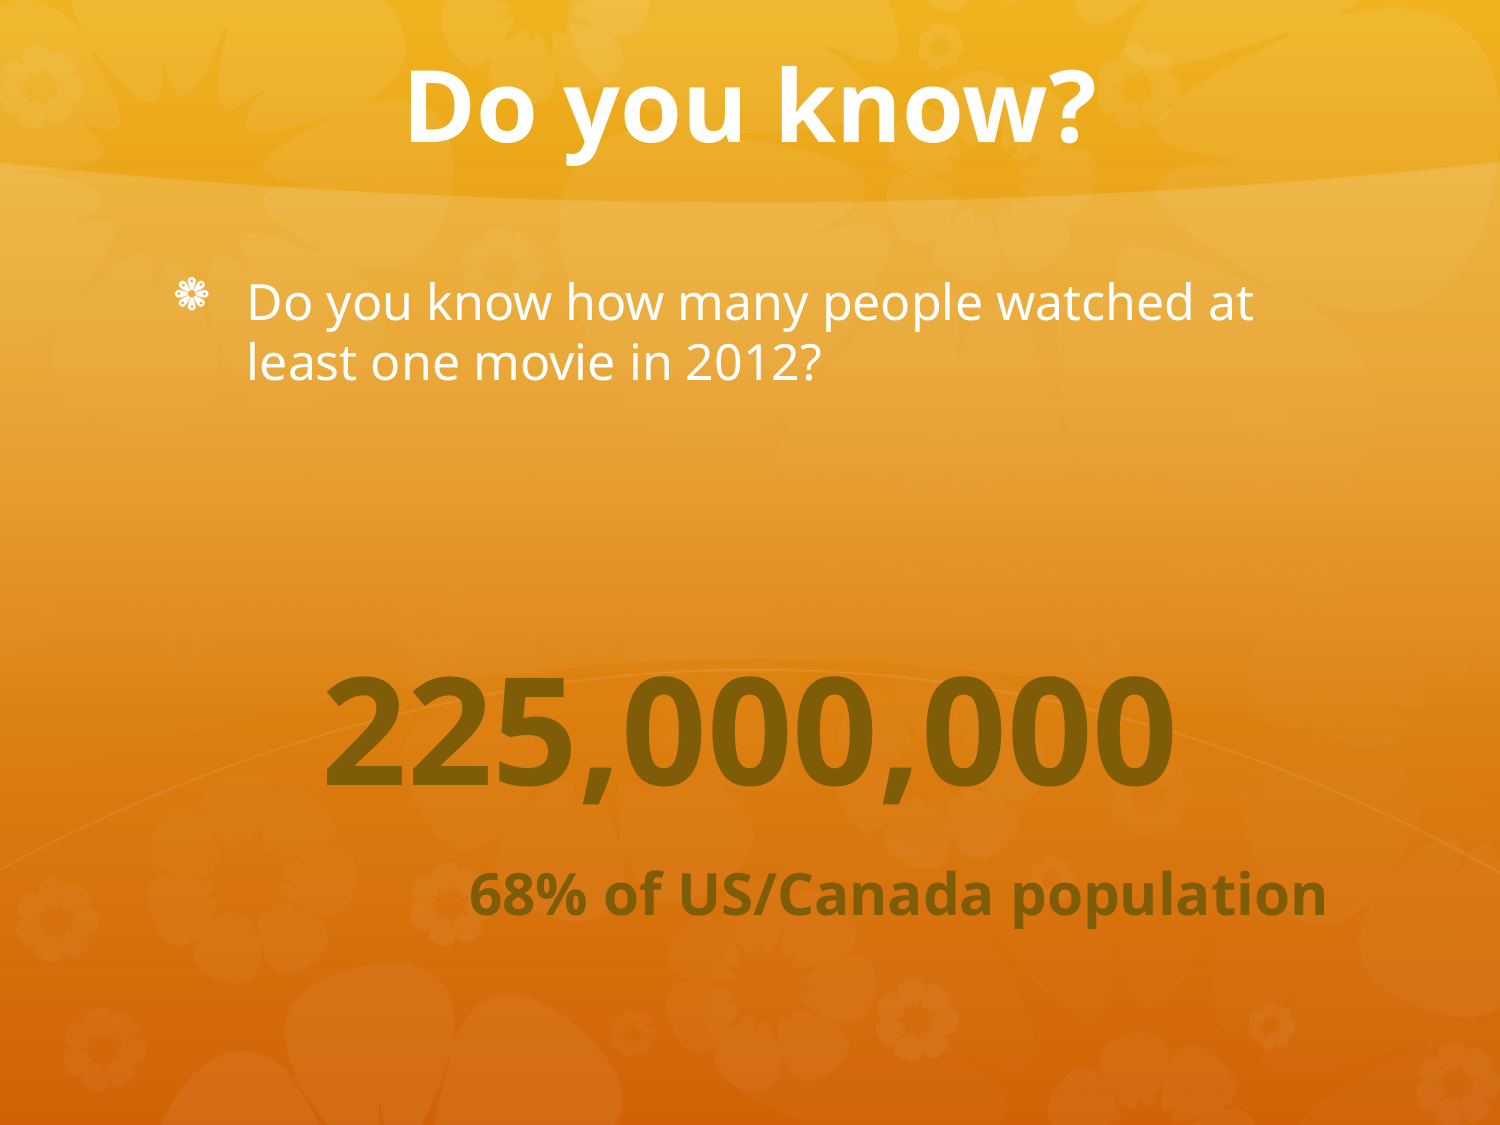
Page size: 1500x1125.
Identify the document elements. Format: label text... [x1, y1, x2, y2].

title Do you know? [127, 14, 1372, 203]
picture [0, 0, 1500, 1125]
list Do you know how many people watched at least one movie in 2012? 225,000,000 68% of US/Canada population [156, 262, 1344, 967]
